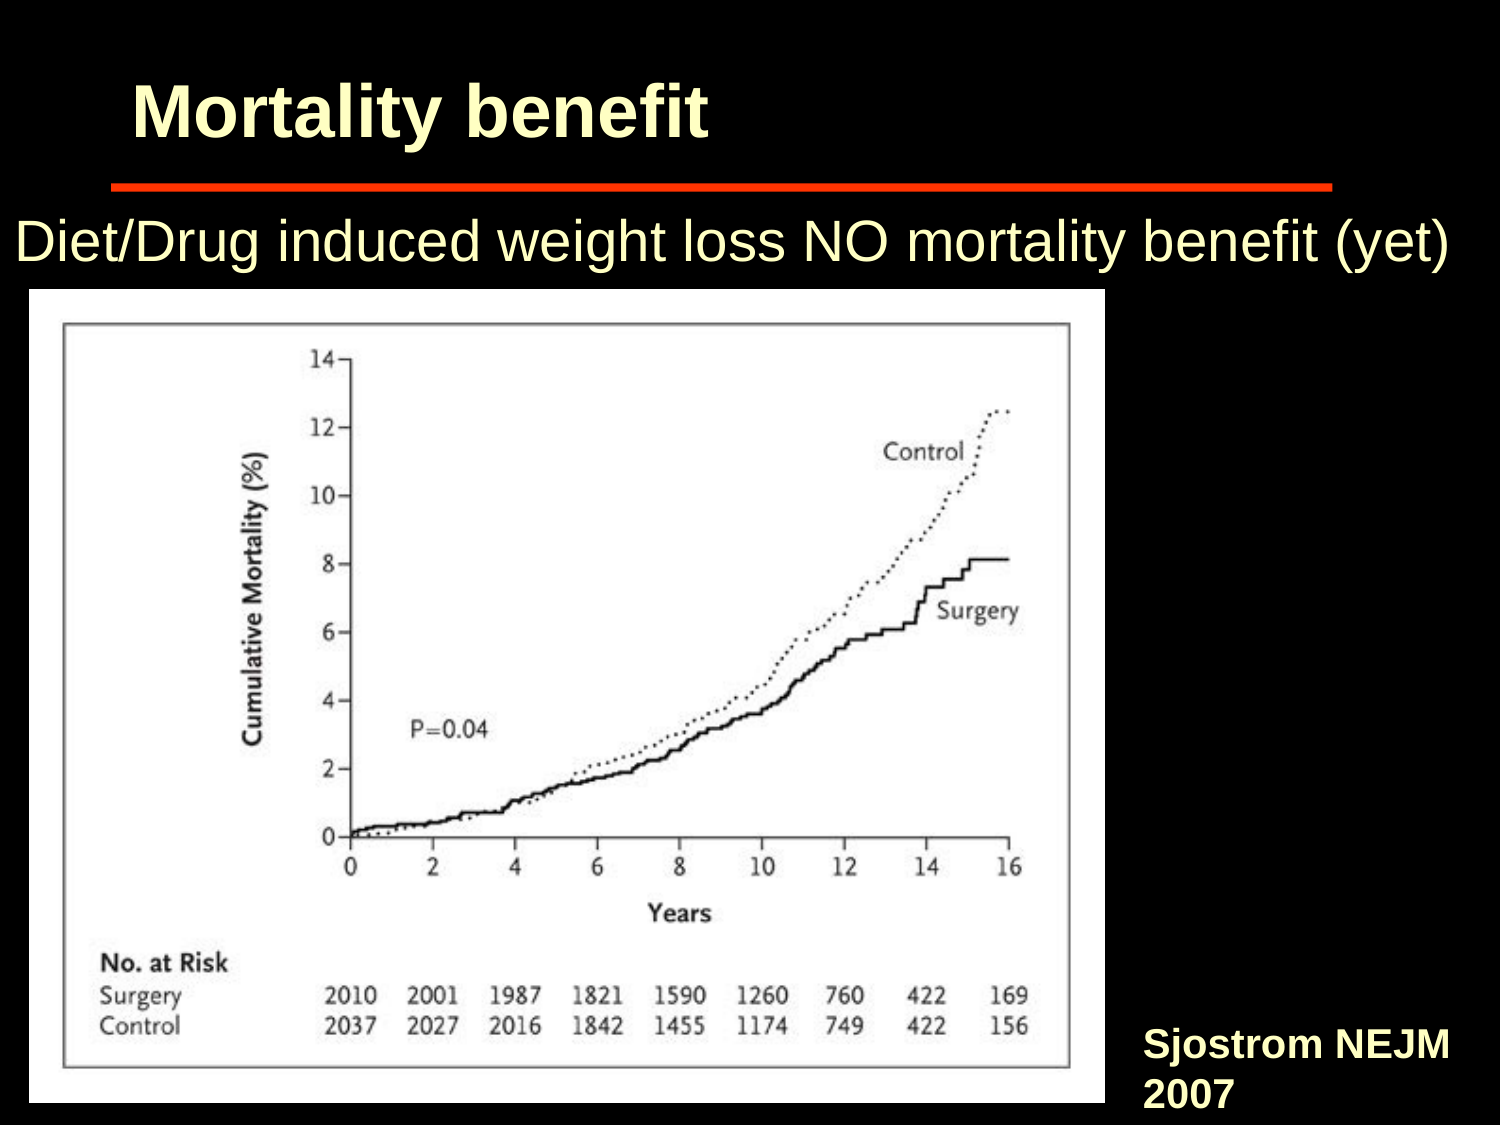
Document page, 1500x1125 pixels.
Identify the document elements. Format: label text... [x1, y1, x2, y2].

text_box Sjostrom NEJM 2007 [1128, 1009, 1500, 1125]
picture [29, 289, 1105, 1103]
title Mortality benefit [116, 54, 1414, 163]
list Diet/Drug induced weight loss NO mortality benefit (yet) [0, 195, 1500, 1063]
